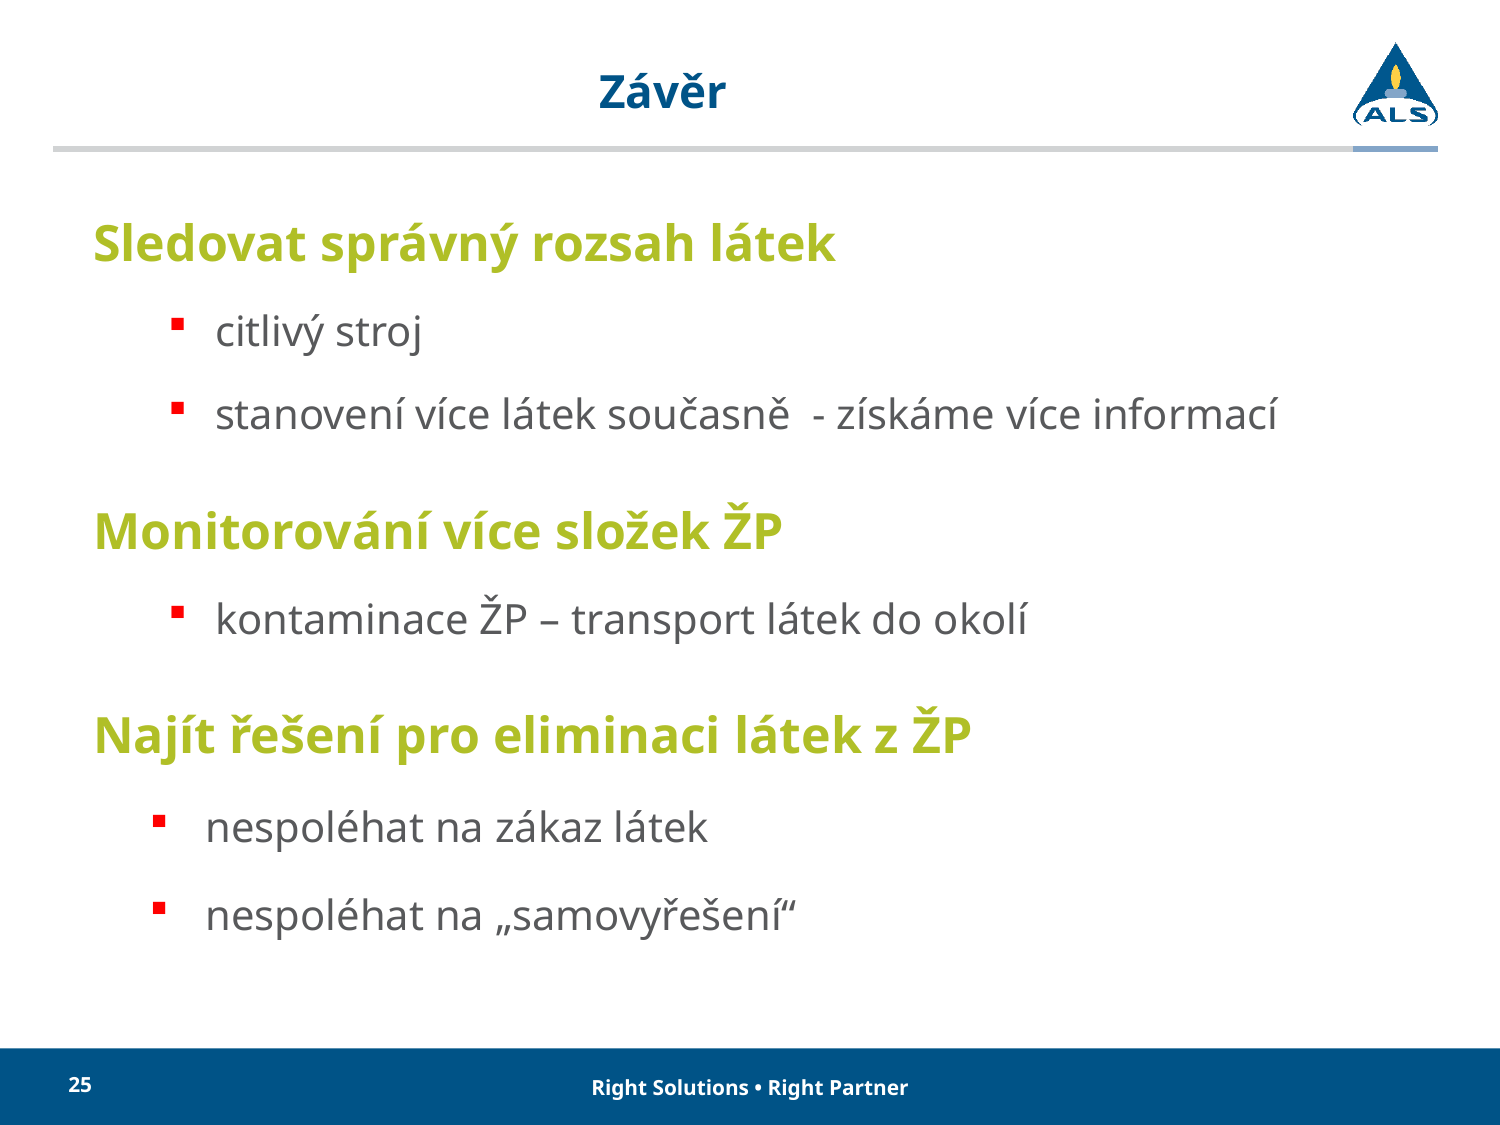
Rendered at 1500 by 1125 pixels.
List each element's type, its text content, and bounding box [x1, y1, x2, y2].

text_box Sledovat správný rozsah látek citlivý stroj stanovení více látek současně - získáme více informací Monitorování více složek ŽP kontaminace ŽP – transport látek do okolí Najít řešení pro eliminaci látek z ŽP nespoléhat na zákaz látek nespoléhat na „samovyřešení“ [78, 173, 1450, 1030]
text_box [53, 148, 1425, 1005]
picture [1353, 42, 1438, 126]
title Závěr [53, 54, 1274, 126]
